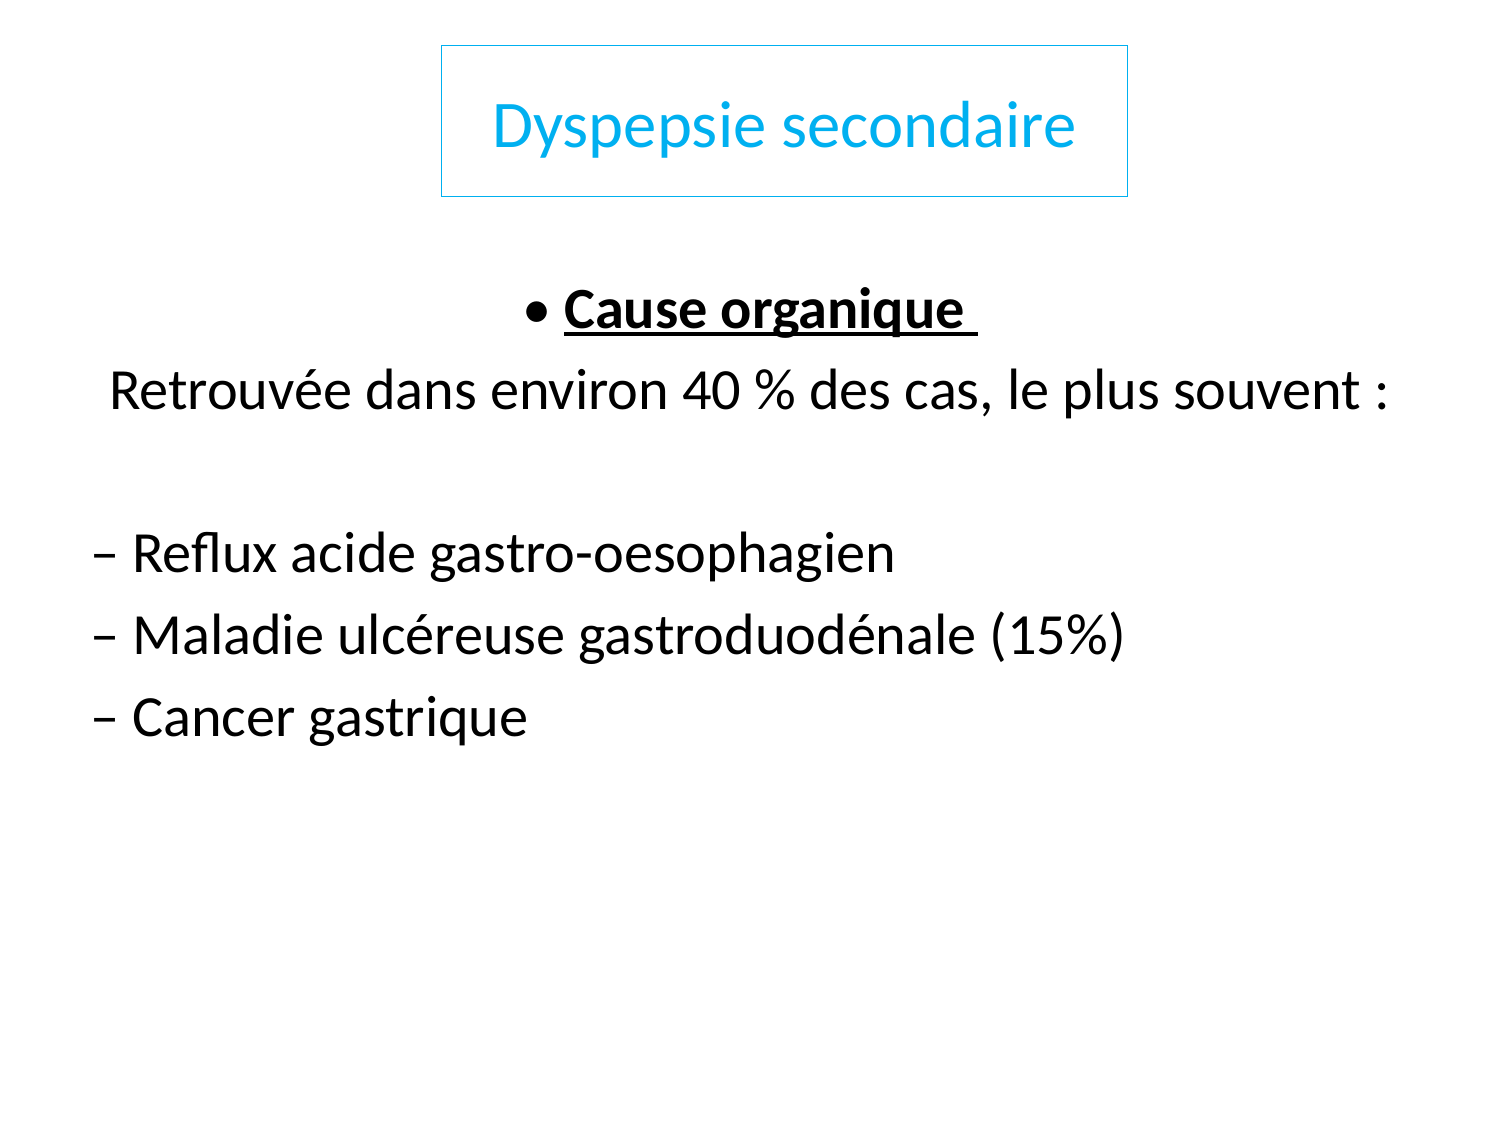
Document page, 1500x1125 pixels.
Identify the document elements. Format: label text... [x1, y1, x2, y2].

title Dyspepsie secondaire [441, 45, 1128, 197]
list • Cause organique Retrouvée dans environ 40 % des cas, le plus souvent : – Reflux acide gastro-oesophagien – Maladie ulcéreuse gastroduodénale (15%) – Cancer gastrique [75, 262, 1425, 870]
